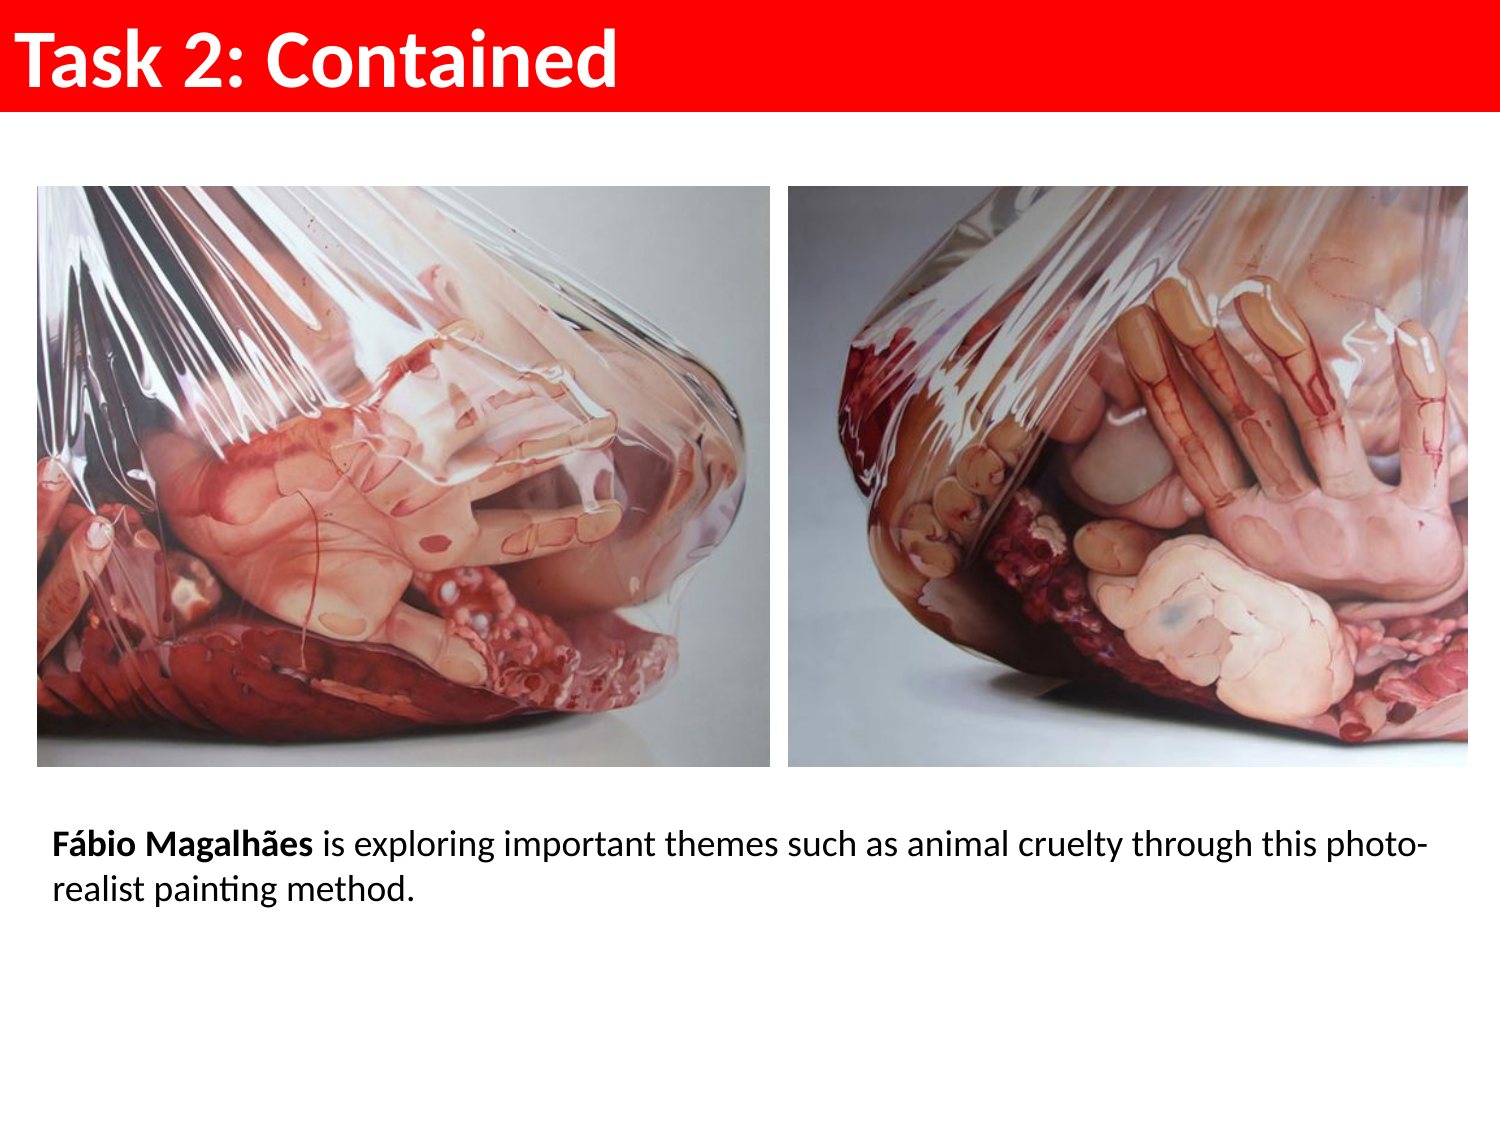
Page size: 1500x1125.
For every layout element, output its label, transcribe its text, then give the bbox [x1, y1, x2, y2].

text_box Task 2: Contained [0, 0, 1500, 112]
text_box Fábio Magalhães is exploring important themes such as animal cruelty through this photo-realist painting method. [37, 811, 1468, 962]
picture [788, 186, 1468, 768]
picture [37, 186, 770, 768]
